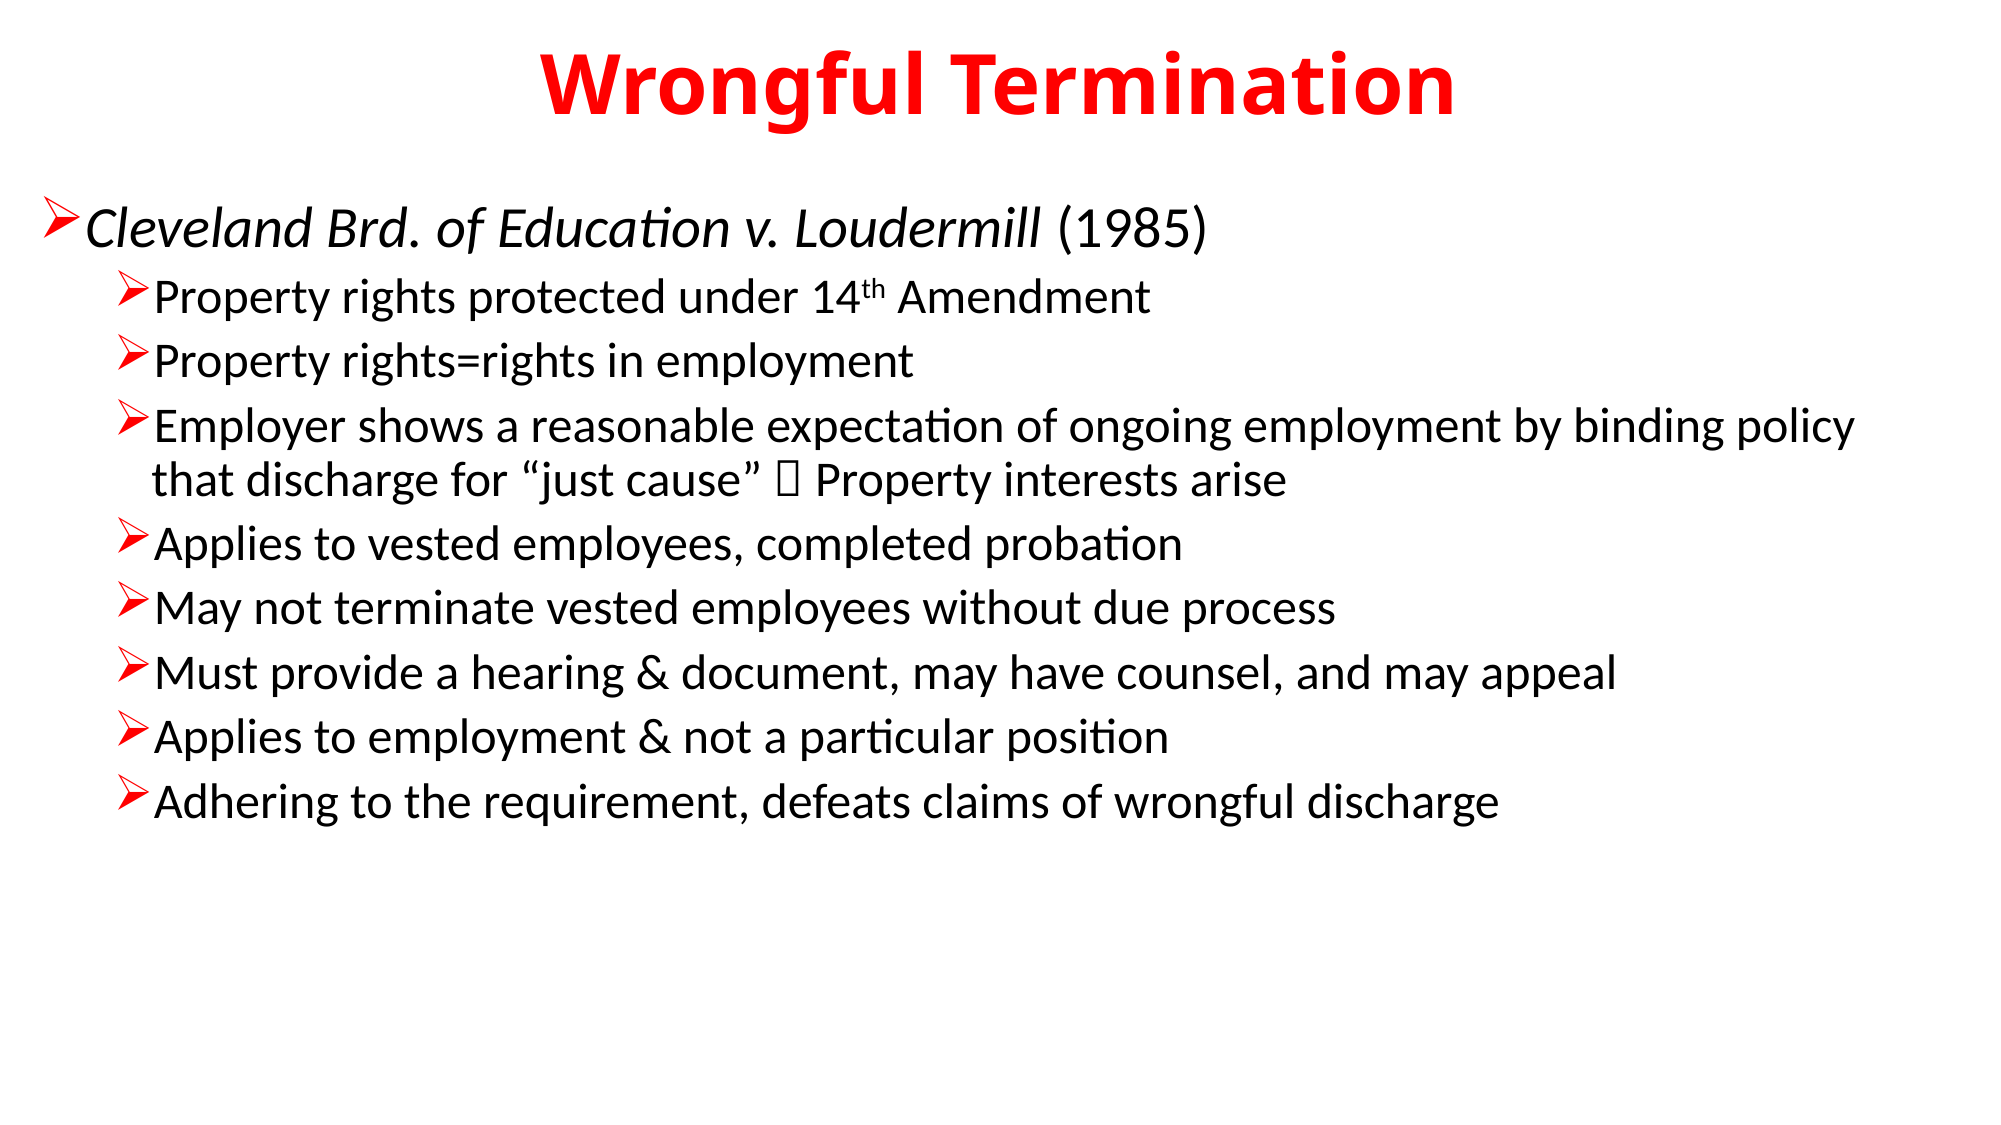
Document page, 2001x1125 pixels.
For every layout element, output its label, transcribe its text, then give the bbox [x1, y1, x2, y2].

title Wrongful Termination [24, 24, 1976, 150]
list Cleveland Brd. of Education v. Loudermill (1985) Property rights protected under 14th Amendment Property rights=rights in employment Employer shows a reasonable expectation of ongoing employment by binding policy that discharge for “just cause”  Property interests arise Applies to vested employees, completed probation May not terminate vested employees without due process Must provide a hearing & document, may have counsel, and may appeal Applies to employment & not a particular position Adhering to the requirement, defeats claims of wrongful discharge [24, 189, 1952, 1088]
